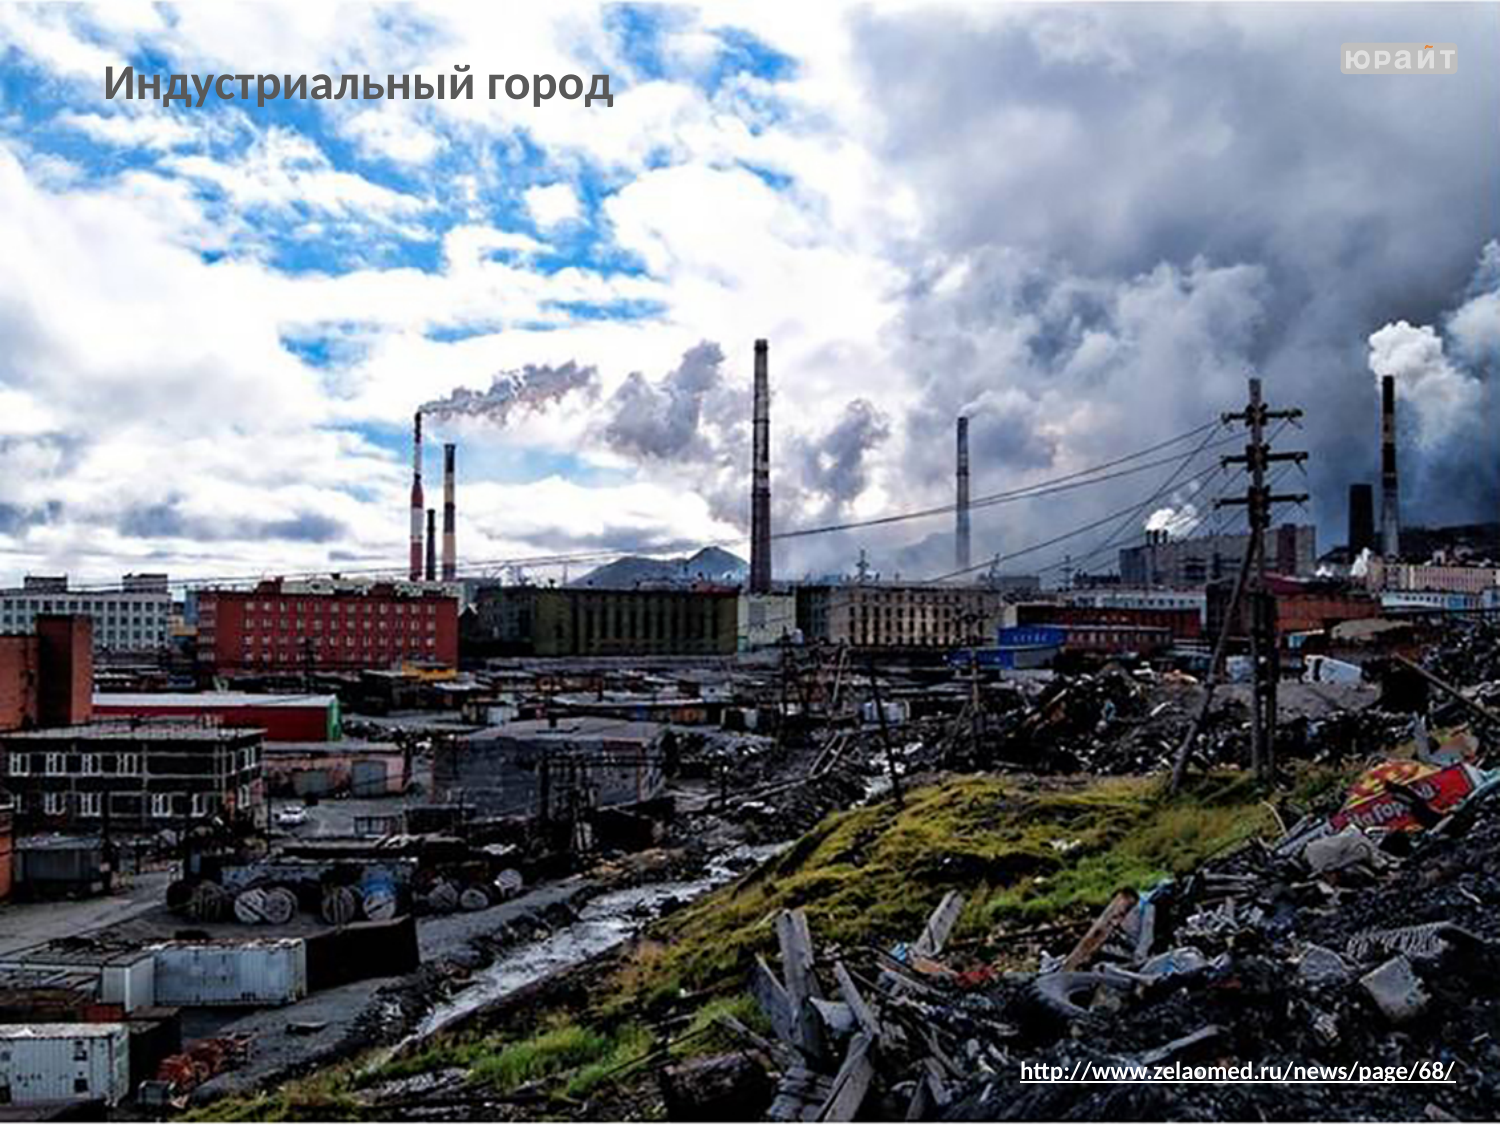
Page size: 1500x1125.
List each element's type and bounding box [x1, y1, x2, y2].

picture [0, 0, 1500, 1125]
text_box [1340, 42, 1458, 75]
